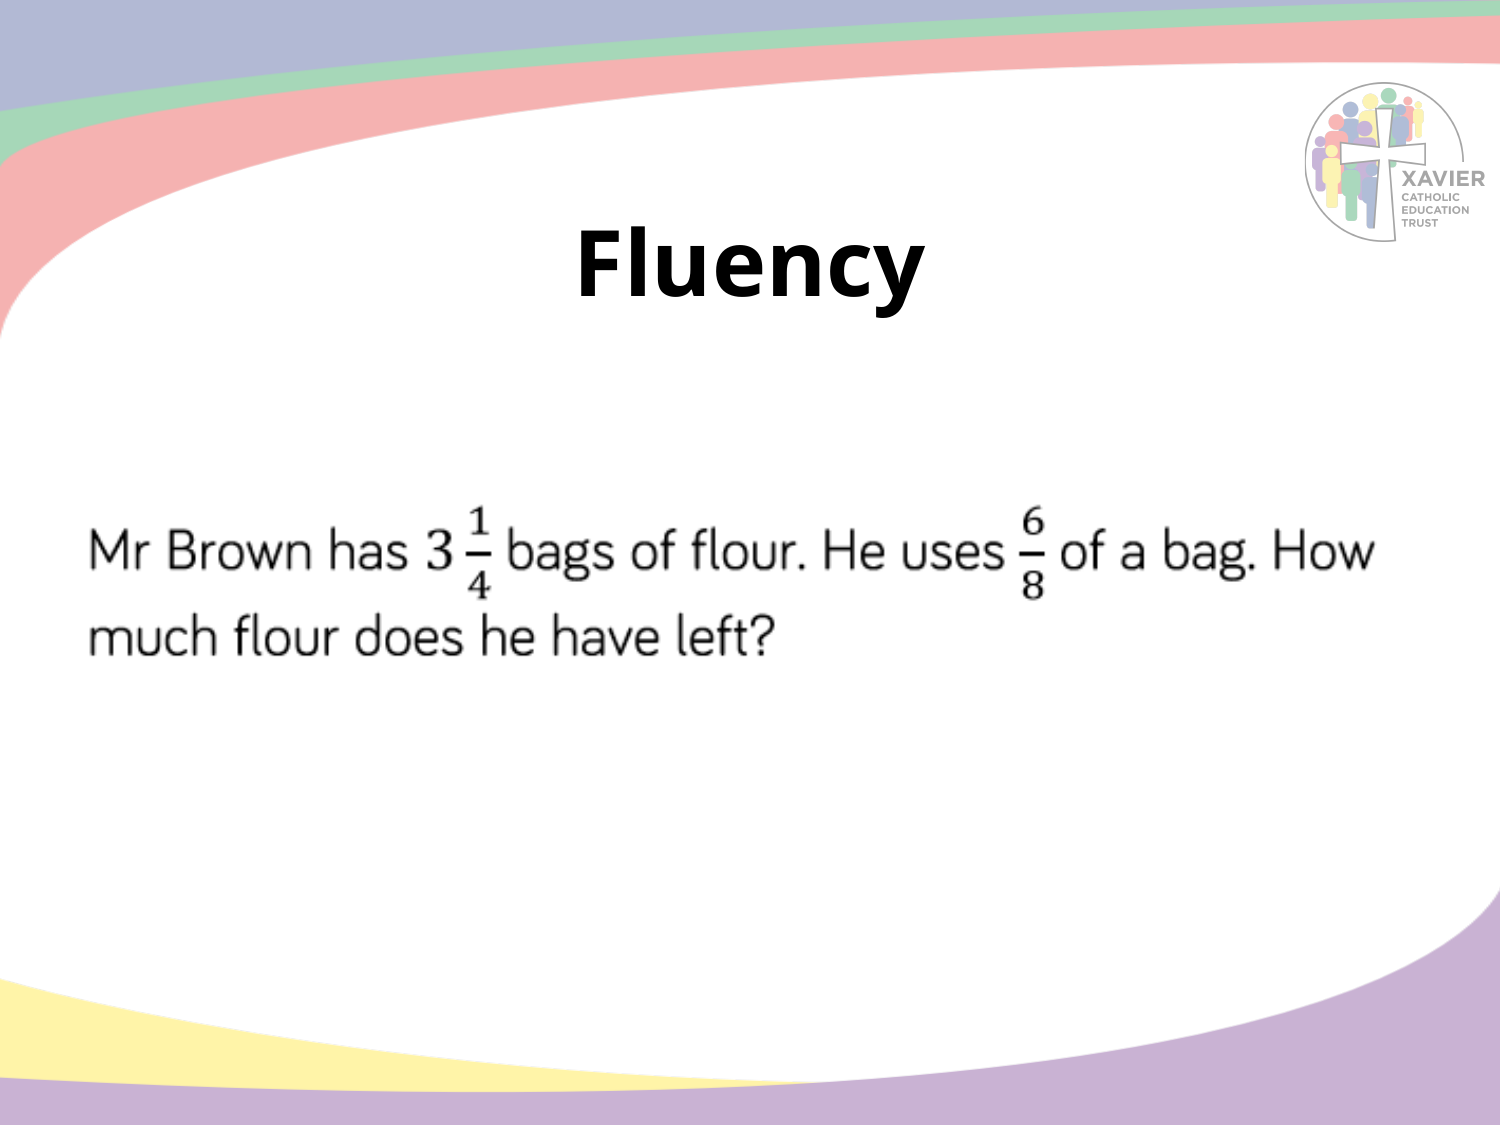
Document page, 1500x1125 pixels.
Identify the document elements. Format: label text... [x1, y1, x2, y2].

title Fluency [112, 184, 1388, 325]
picture [63, 478, 1400, 705]
